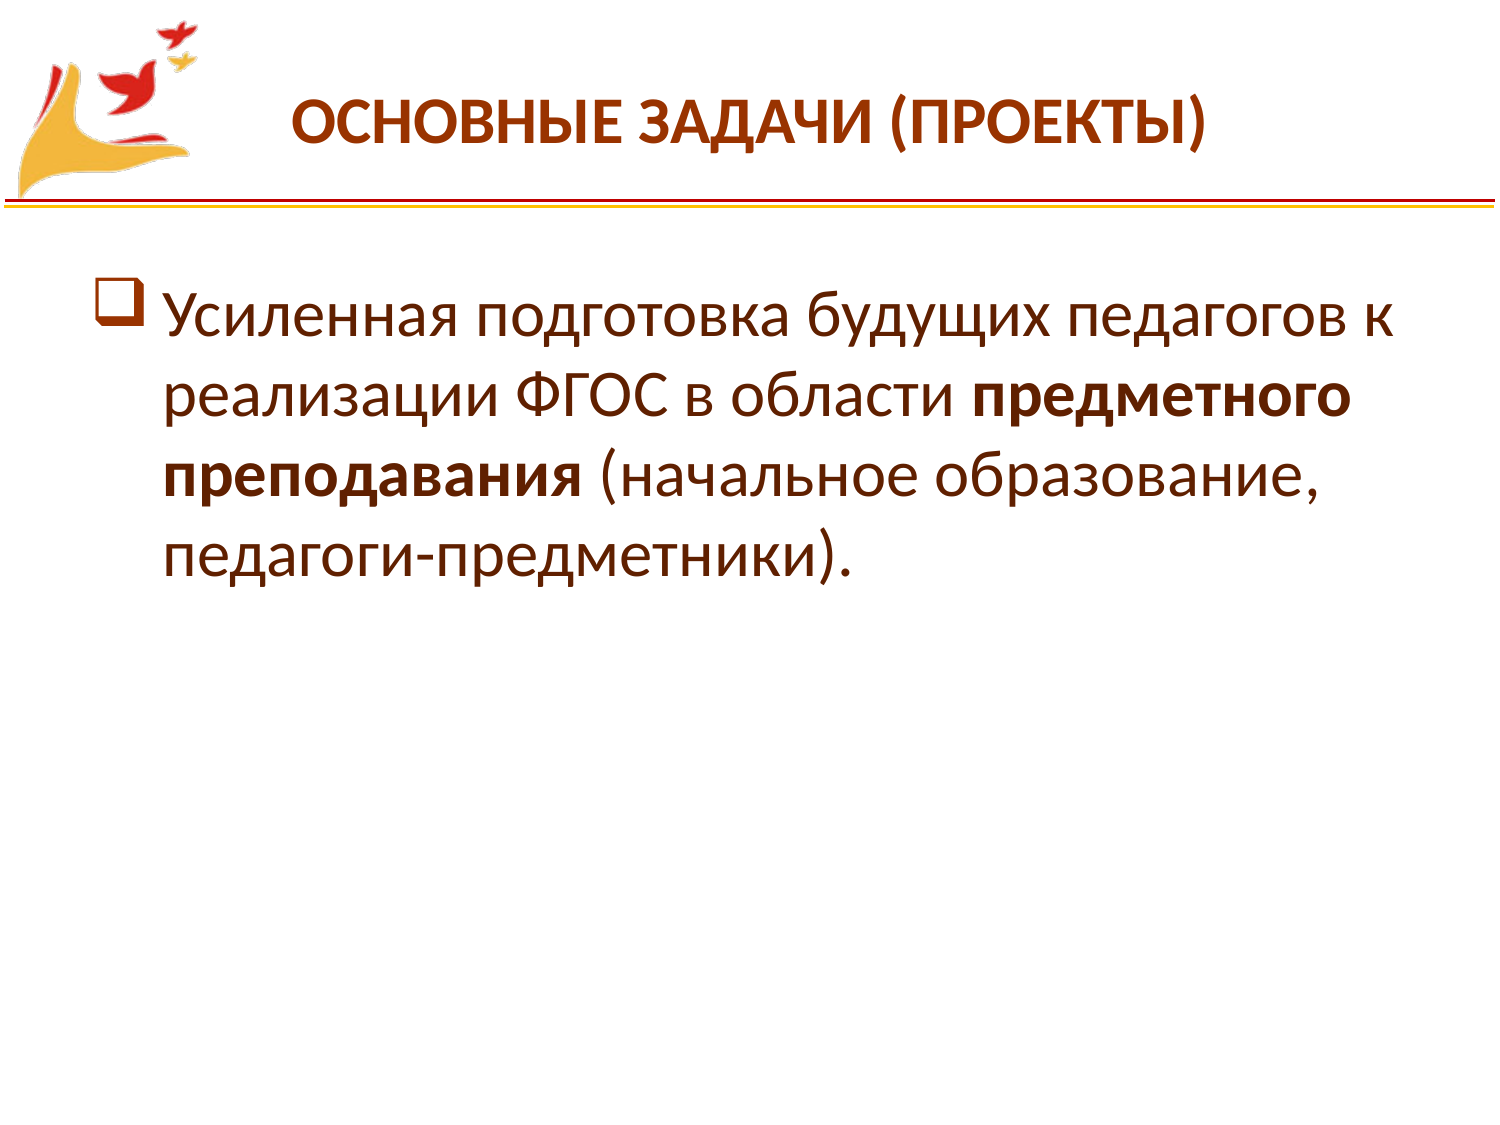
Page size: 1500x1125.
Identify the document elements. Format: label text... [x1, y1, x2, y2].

list Усиленная подготовка будущих педагогов к реализации ФГОС в области предметного преподавания (начальное образование, педагоги-предметники). [75, 262, 1425, 1005]
picture [17, 18, 199, 199]
title ОСНОВНЫЕ ЗАДАЧИ (ПРОЕКТЫ) [75, 45, 1425, 190]
